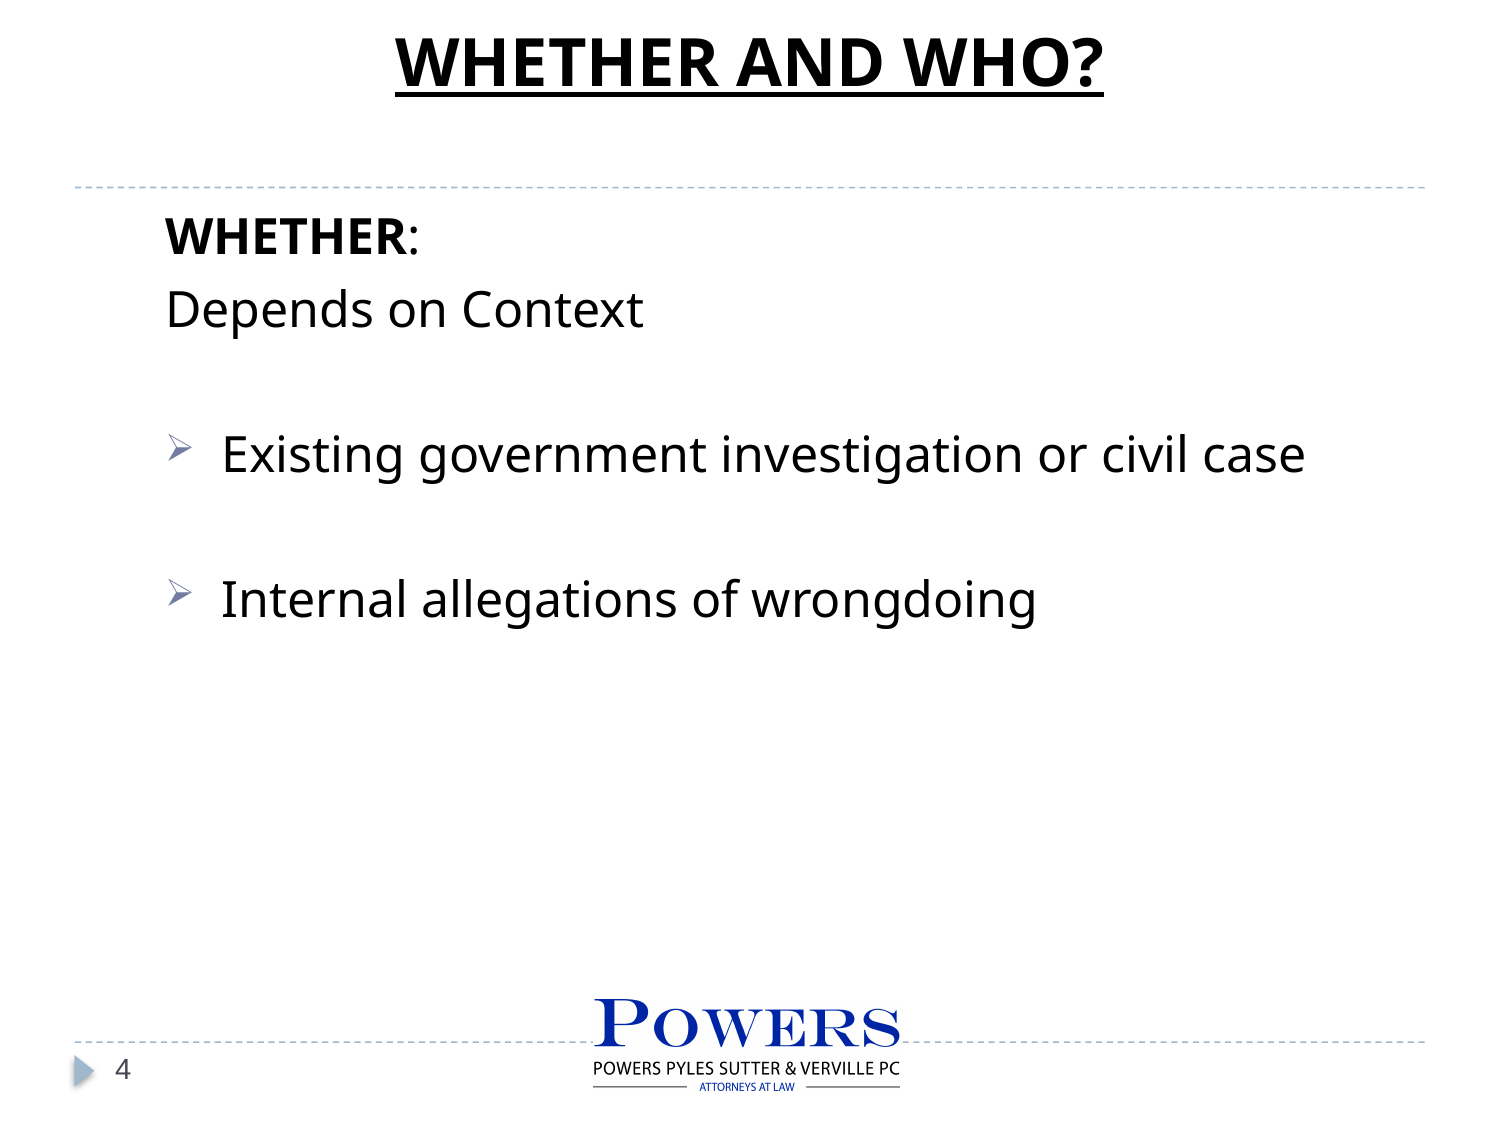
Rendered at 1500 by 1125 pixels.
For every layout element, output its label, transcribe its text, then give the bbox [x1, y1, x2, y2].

slide_number 4 [100, 1042, 426, 1103]
picture [593, 999, 900, 1091]
list WHETHER AND WHO? WHETHER: Depends on Context Existing government investigation or civil case Internal allegations of wrongdoing [150, 12, 1350, 988]
